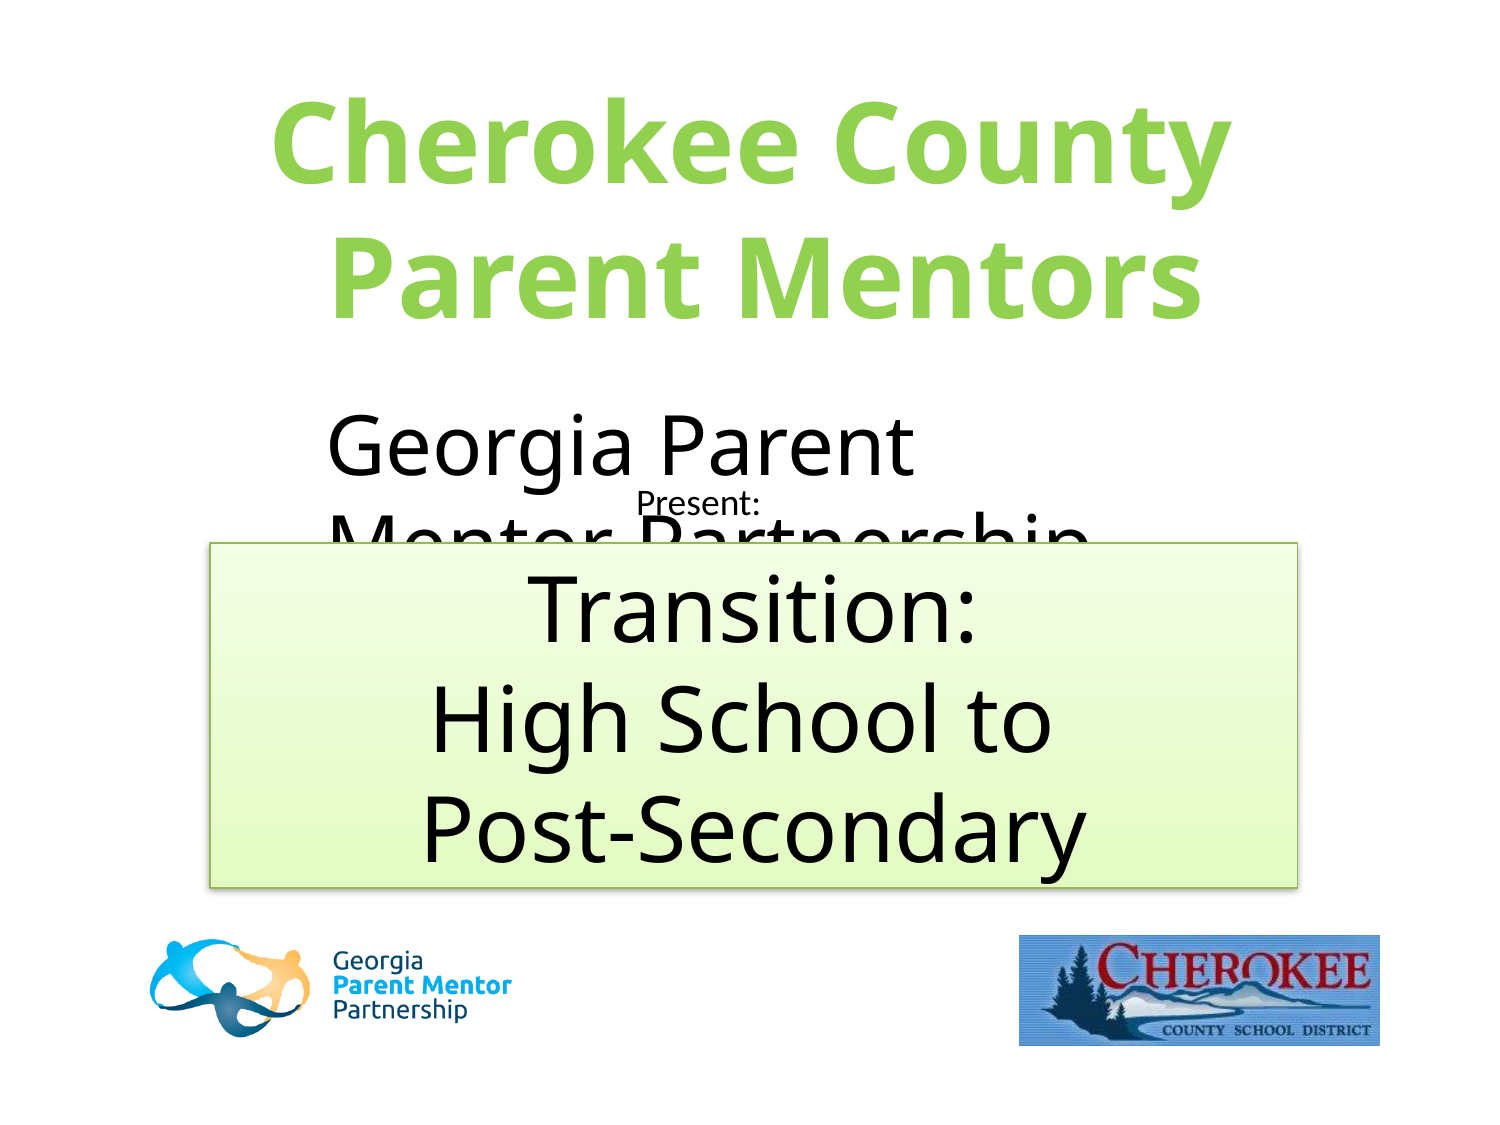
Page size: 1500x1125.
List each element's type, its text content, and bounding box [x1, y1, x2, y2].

text_box Cherokee County Parent Mentors [253, 63, 1278, 349]
text_box Transition: High School to Post-Secondary [209, 542, 1298, 889]
text_box Georgia Parent Mentor Partnership [310, 384, 1210, 541]
text_box Present: [621, 470, 797, 531]
picture [137, 929, 525, 1046]
picture [1018, 935, 1380, 1046]
